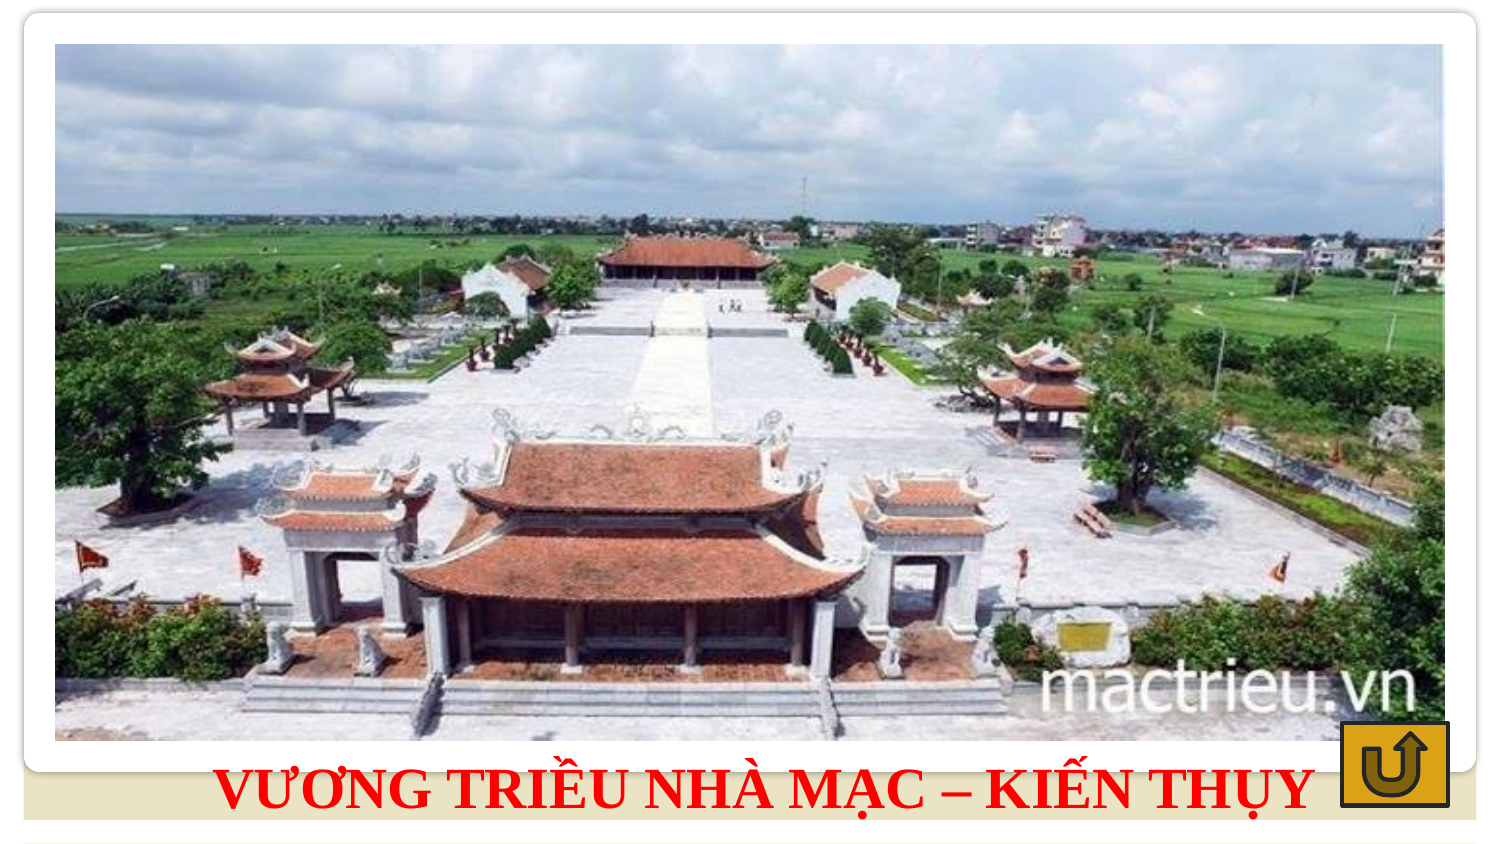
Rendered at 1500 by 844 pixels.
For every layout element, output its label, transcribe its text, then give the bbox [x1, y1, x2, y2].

text_box [1340, 745, 1450, 808]
picture [55, 43, 1445, 741]
text_box VƯƠNG TRIỀU NHÀ MẠC – KIẾN THỤY [197, 749, 1332, 828]
